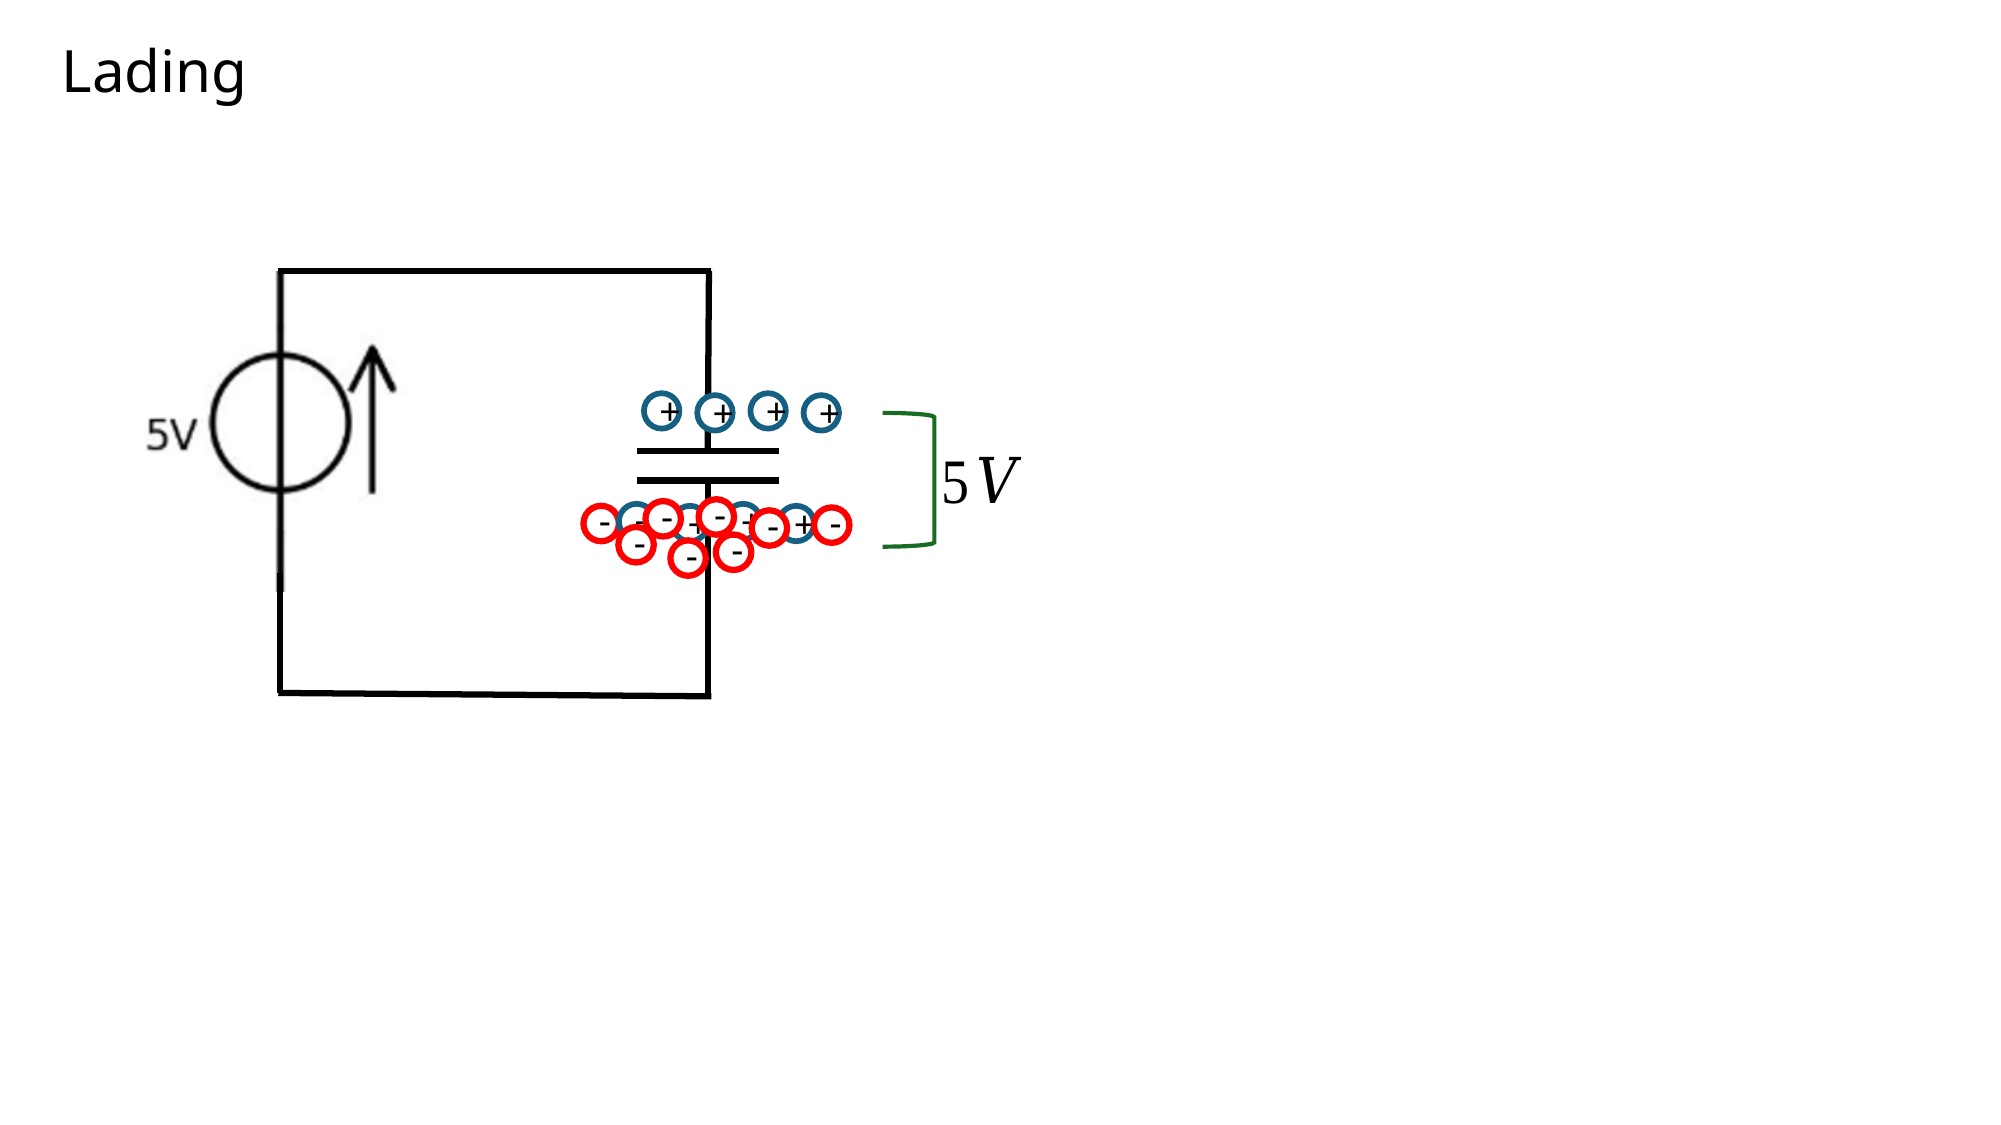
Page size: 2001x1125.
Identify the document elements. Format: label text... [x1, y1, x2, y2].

text_box - [668, 538, 707, 578]
text_box + [642, 391, 681, 431]
text_box + [674, 504, 707, 541]
text_box + [801, 393, 841, 433]
text_box + [710, 393, 735, 433]
text_box + [781, 504, 814, 543]
text_box Lading [46, 26, 263, 112]
text_box - [616, 525, 656, 565]
text_box - [750, 508, 789, 548]
text_box - [697, 500, 707, 534]
text_box - [812, 505, 852, 545]
text_box + [748, 391, 788, 431]
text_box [277, 692, 707, 697]
text_box [882, 410, 937, 549]
text_box - [709, 497, 736, 537]
text_box + [695, 395, 707, 431]
text_box + [617, 502, 648, 532]
text_box - [714, 532, 753, 572]
text_box - [581, 504, 619, 543]
picture [112, 270, 444, 592]
text_box - [643, 499, 683, 539]
text_box + [729, 502, 760, 540]
